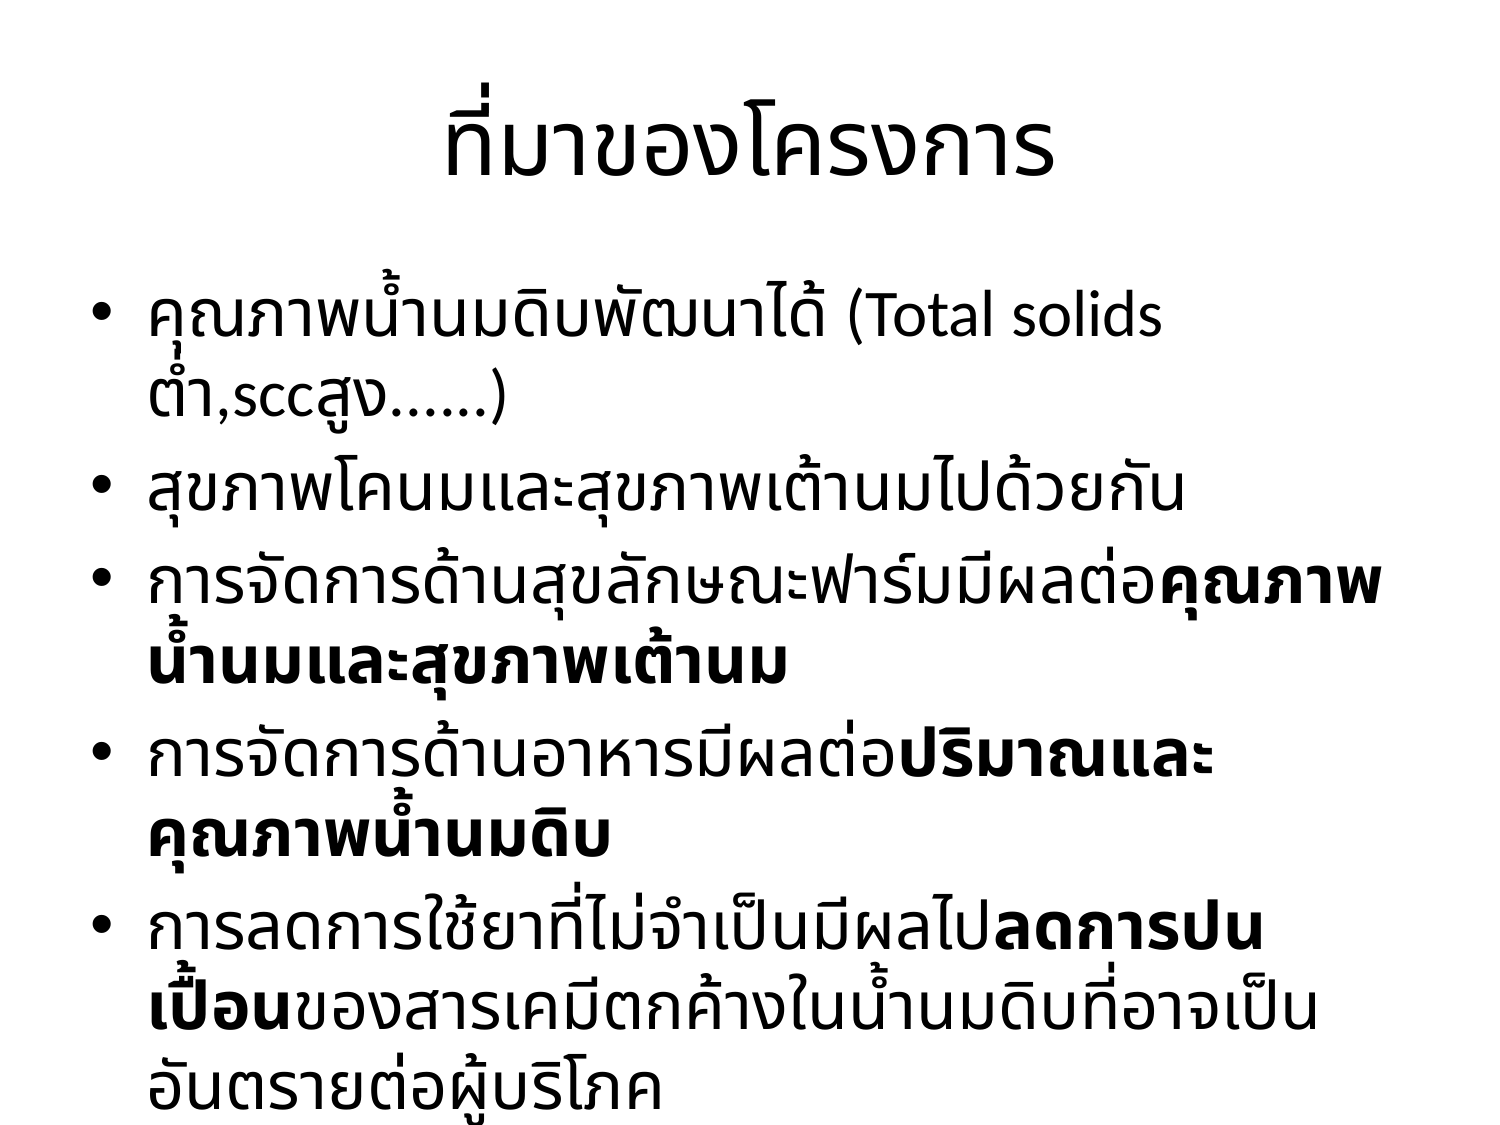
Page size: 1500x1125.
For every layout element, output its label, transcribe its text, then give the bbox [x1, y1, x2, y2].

title ที่มาของโครงการ [75, 45, 1425, 233]
list คุณภาพน้ำนมดิบพัฒนาได้ (Total solids ต่ำ,sccสูง......) สุขภาพโคนมและสุขภาพเต้านมไปด้วยกัน การจัดการด้านสุขลักษณะฟาร์มมีผลต่อคุณภาพน้ำนมและสุขภาพเต้านม การจัดการด้านอาหารมีผลต่อปริมาณและคุณภาพน้ำนมดิบ การลดการใช้ยาที่ไม่จำเป็นมีผลไปลดการปนเปื้อนของสารเคมีตกค้างในน้ำนมดิบที่อาจเป็นอันตรายต่อผู้บริโภค [75, 262, 1425, 1005]
